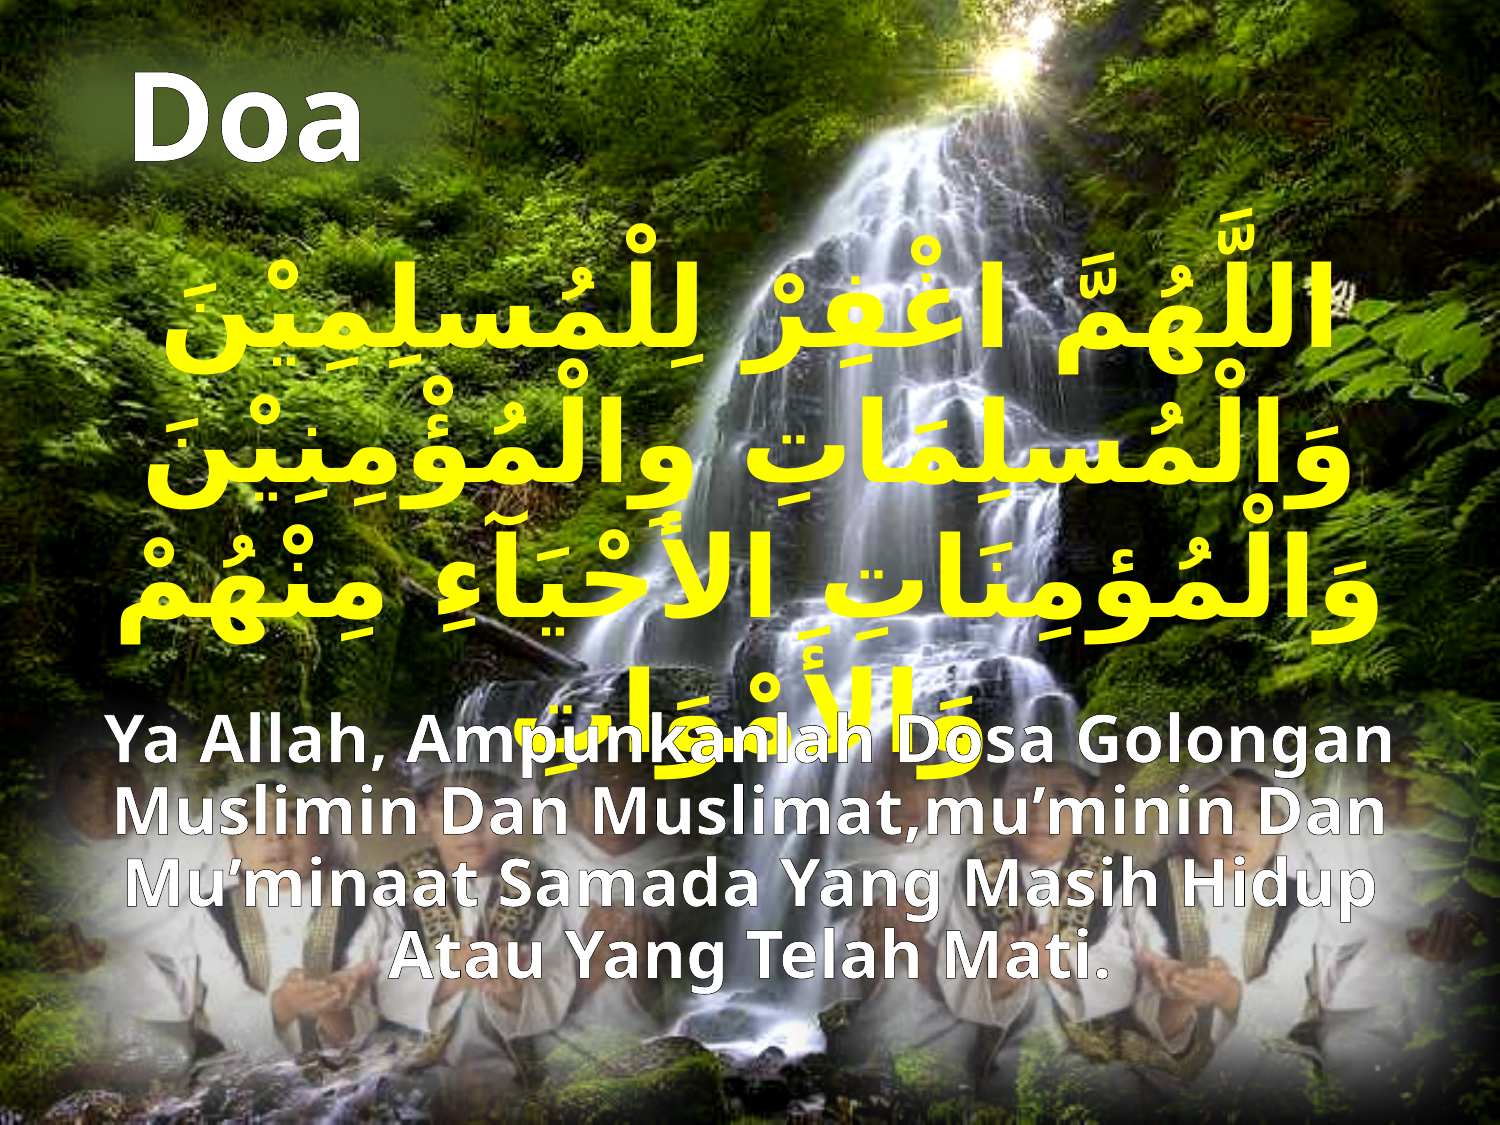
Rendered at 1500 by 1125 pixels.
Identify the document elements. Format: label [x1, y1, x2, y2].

text_box [0, 0, 1500, 1125]
